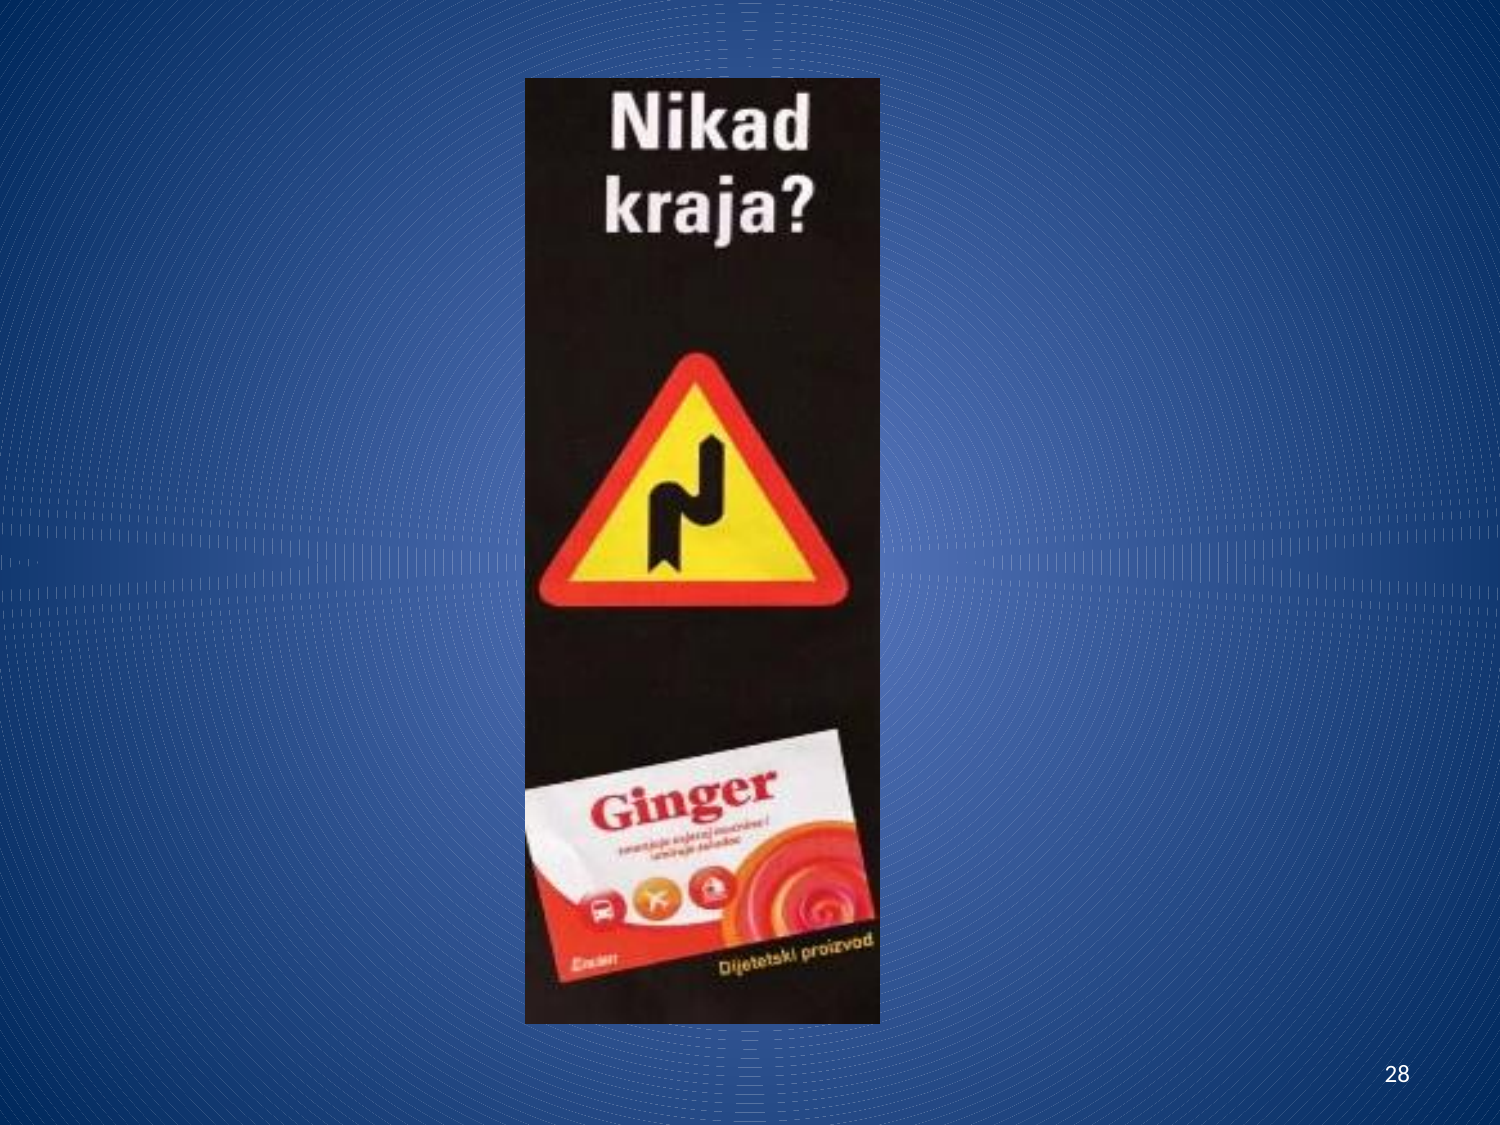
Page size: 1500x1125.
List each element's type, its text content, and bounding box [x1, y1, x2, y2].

slide_number 28 [1074, 1042, 1425, 1103]
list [525, 77, 881, 1024]
